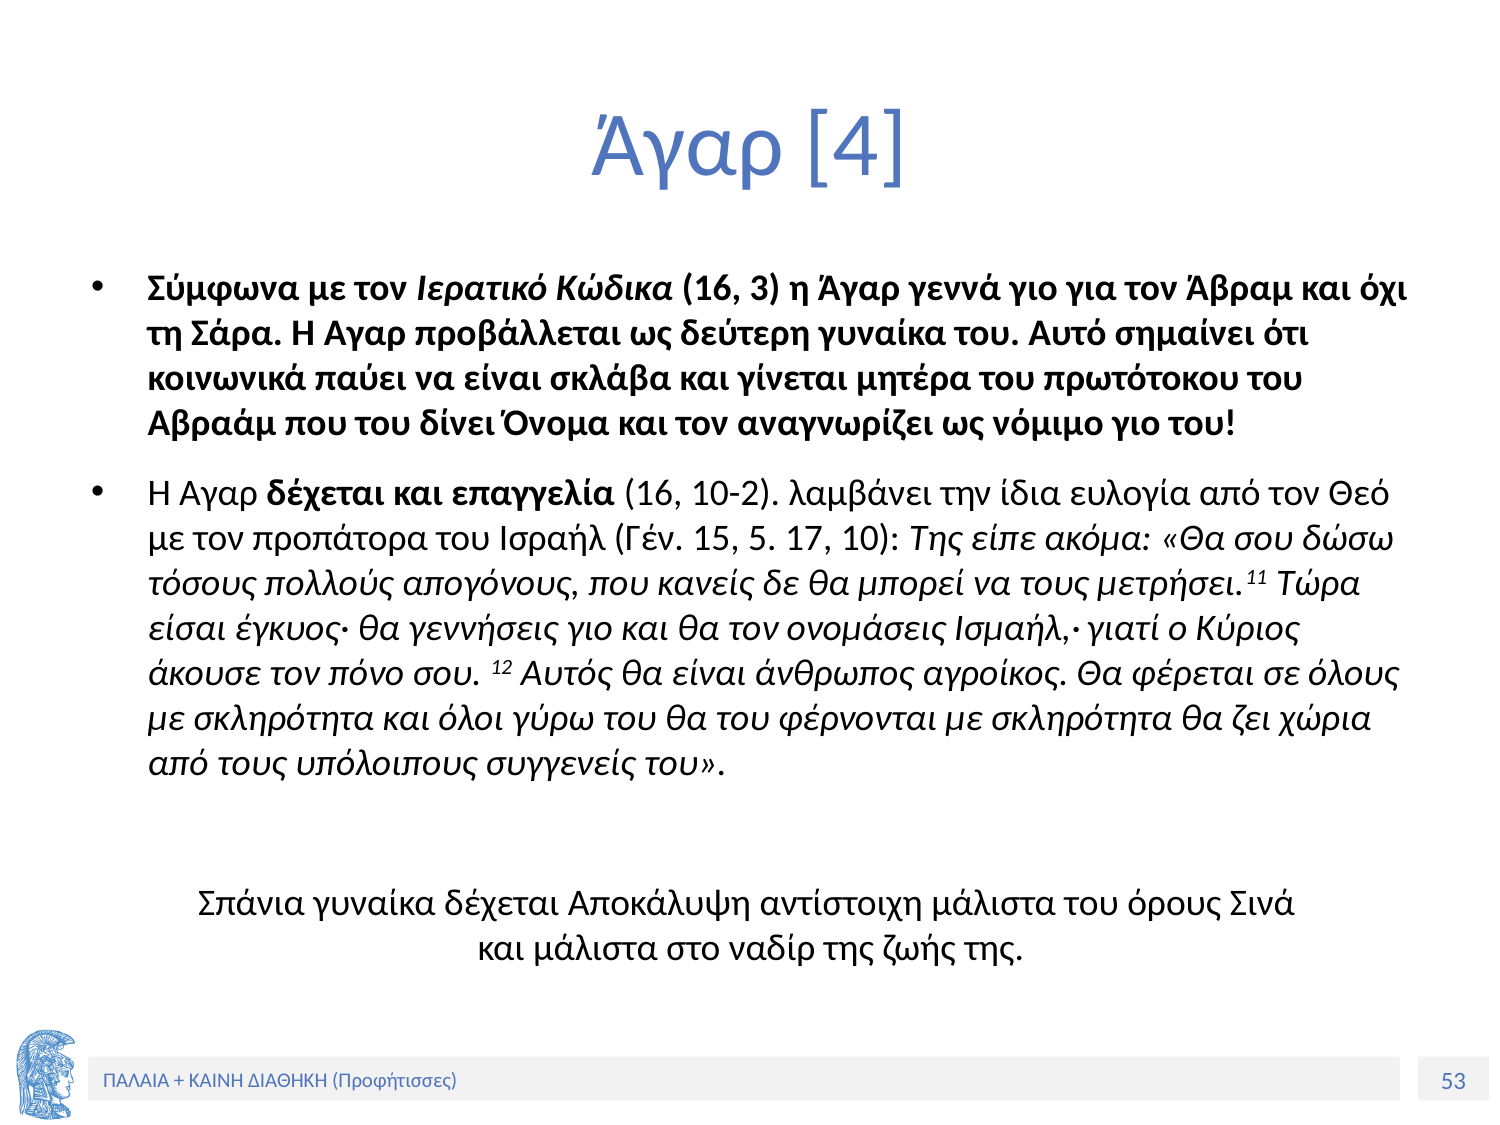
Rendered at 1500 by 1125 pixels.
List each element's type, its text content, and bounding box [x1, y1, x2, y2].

list Σύμφωνα με τον Ιερατικό Κώδικα (16, 3) η Άγαρ γεννά γιο για τον Άβραμ και όχι τη Σάρα. Η Άγαρ προβάλλεται ως δεύτερη γυναίκα του. Αυτό σημαίνει ότι κοινωνικά παύει να είναι σκλάβα και γίνεται μητέρα του πρωτότοκου του Αβραάμ που του δίνει Όνομα και τον αναγνωρίζει ως νόμιμο γιο του! Η Άγαρ δέχεται και επαγγελία (16, 10-2). λαμβάνει την ίδια ευλογία από τον Θεό με τον προπάτορα του Ισραήλ (Γέν. 15, 5. 17, 10): Της είπε ακόμα: «Θα σου δώσω τόσους πολλούς απογόνους, που κανείς δε θα μπορεί να τους μετρήσει.11 Τώρα είσαι έγκυος· θα γεννήσεις γιο και θα τον ονομάσεις Ισμαήλ,· γιατί ο Κύριος άκουσε τον πόνο σου. 12 Αυτός θα είναι άνθρωπος αγροίκος. Θα φέρεται σε όλους με σκληρότητα και όλοι γύρω του θα του φέρνονται με σκληρότητα θα ζει χώρια από τους υπόλοι­πους συγγενείς του». Σπάνια γυναίκα δέχεται Αποκάλυψη αντίστοιχη μάλιστα του όρους Σινά και μάλιστα στο ναδίρ της ζωής της. [76, 255, 1427, 998]
picture [9, 1026, 81, 1120]
title Άγαρ [4] [75, 45, 1425, 233]
